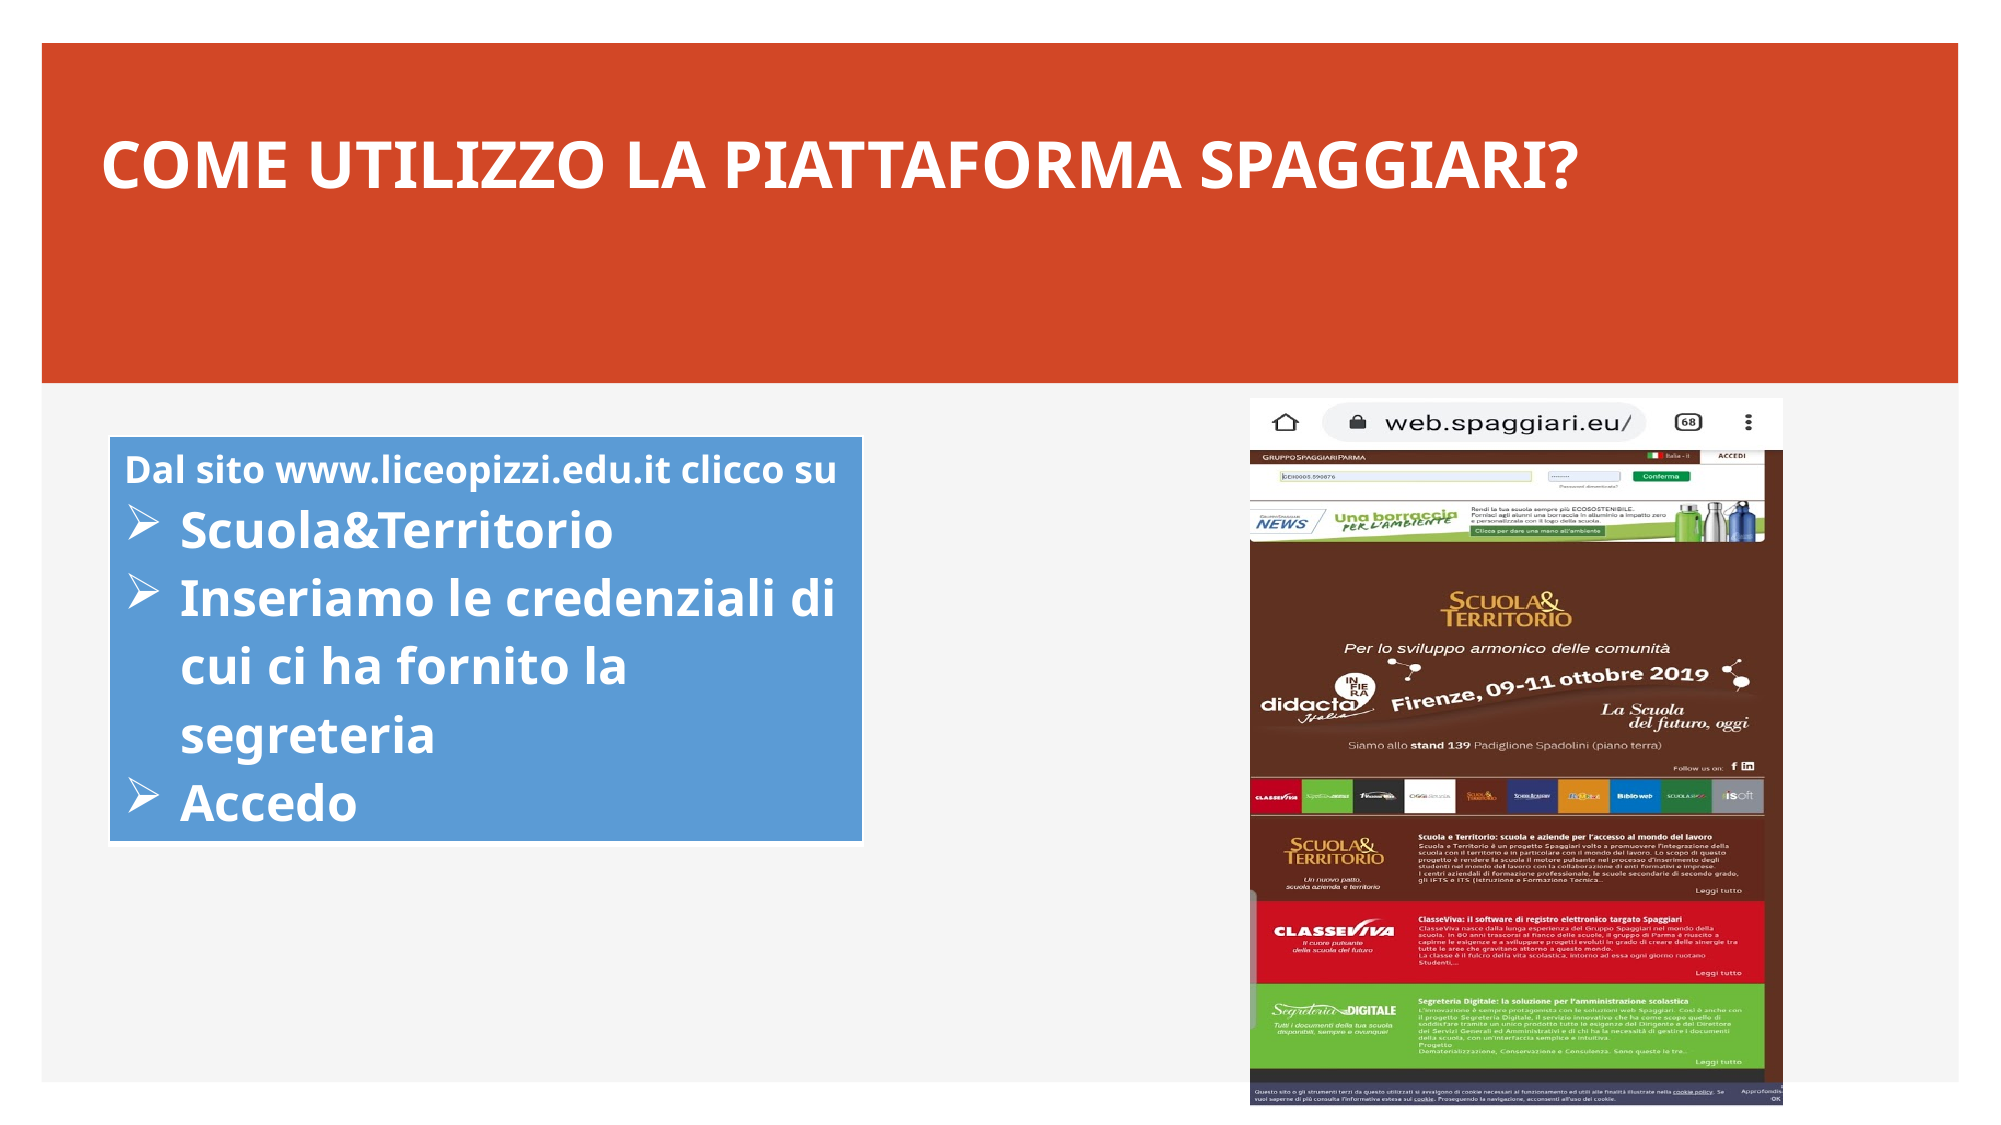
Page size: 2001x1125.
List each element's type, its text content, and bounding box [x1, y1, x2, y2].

title COME UTILIZZO LA PIATTAFORMA SPAGGIARI? [85, 70, 1891, 210]
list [1250, 398, 1783, 1107]
table_header Dal sito www.liceopizzi.edu.it clicco su Scuola&Territorio Inseriamo le credenziali di cui ci ha fornito la segreteria Accedo [110, 437, 862, 841]
